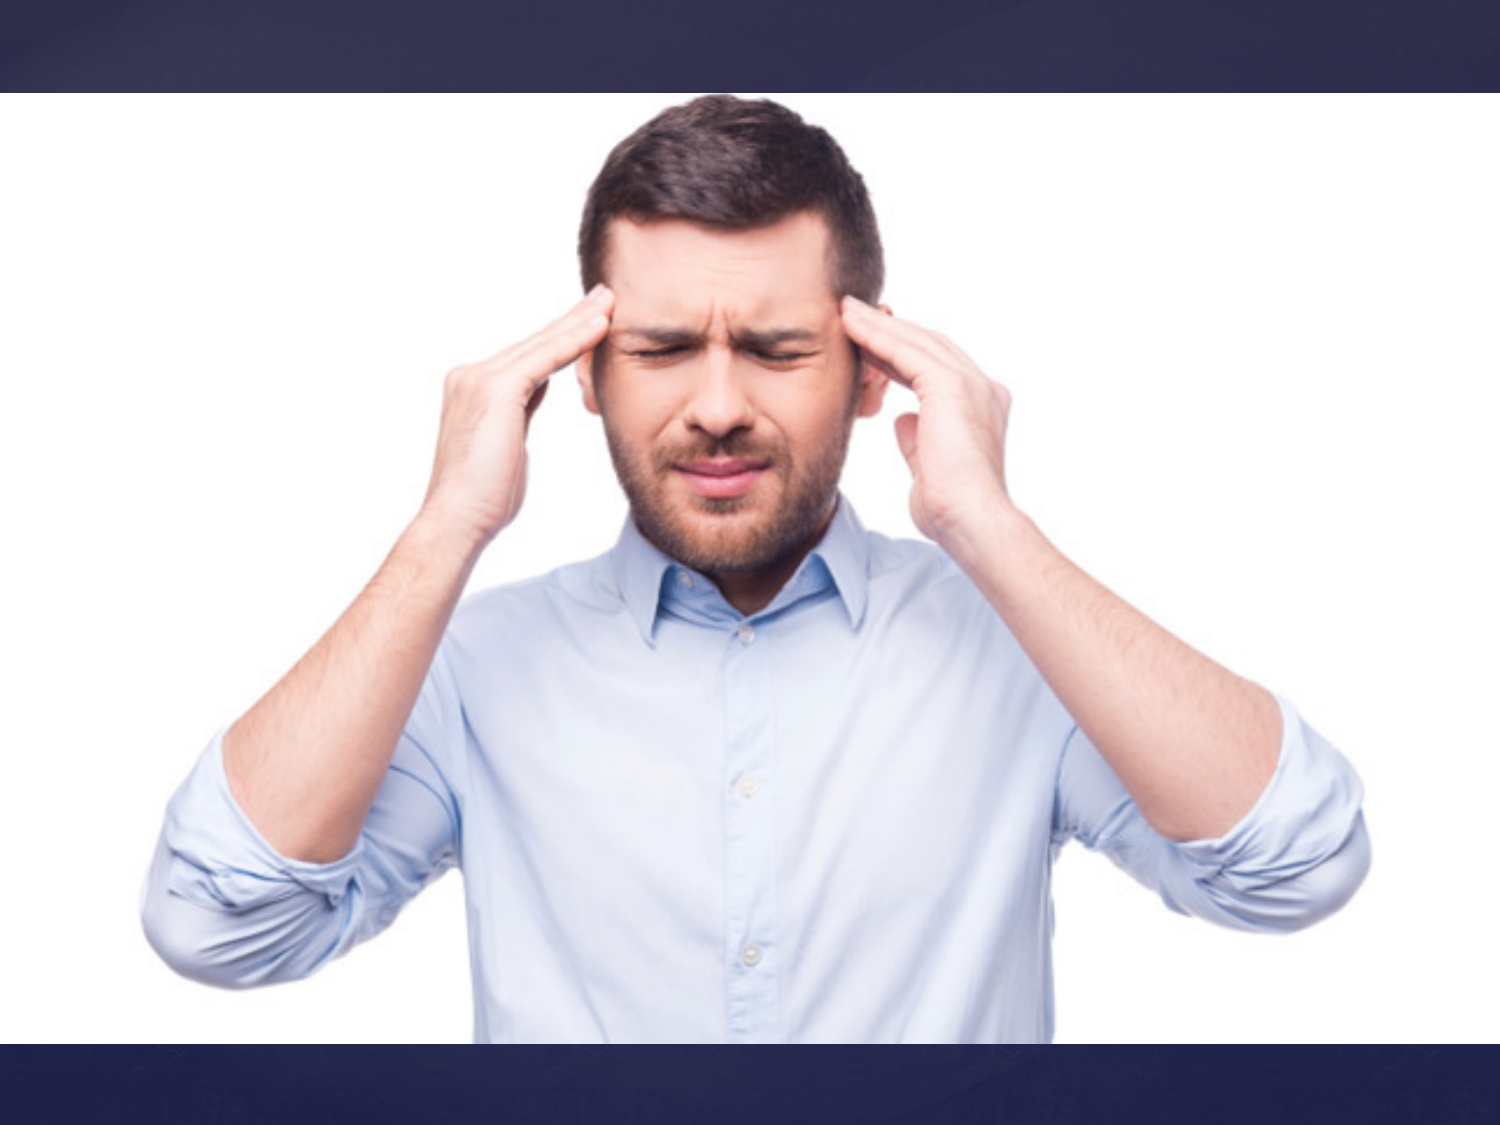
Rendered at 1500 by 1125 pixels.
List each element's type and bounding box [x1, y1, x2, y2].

picture [0, 92, 1500, 1044]
